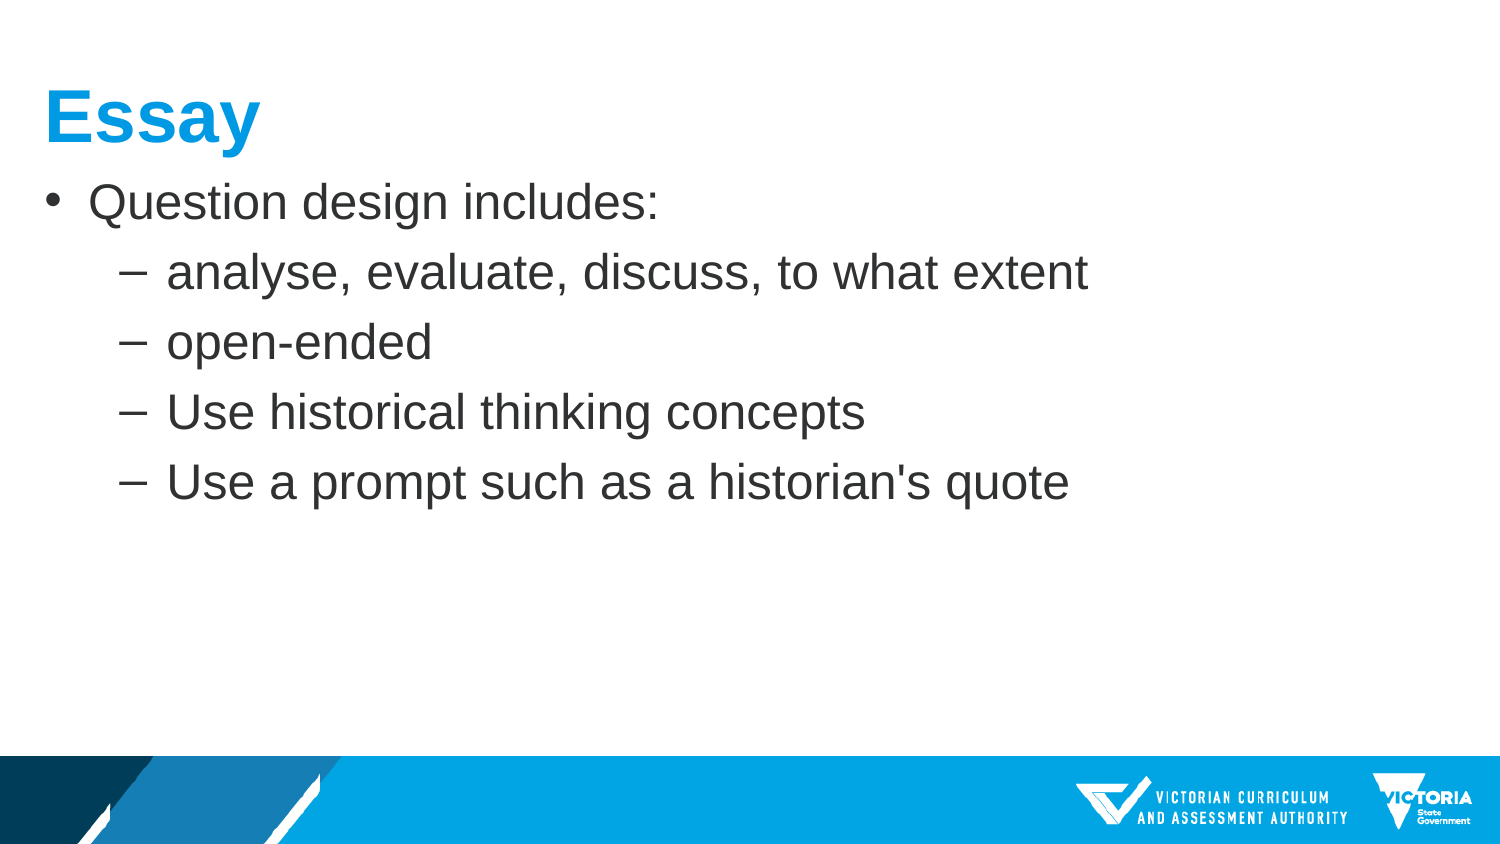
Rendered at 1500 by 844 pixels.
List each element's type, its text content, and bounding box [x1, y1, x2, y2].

picture [1229, 813, 1235, 823]
picture [1320, 792, 1327, 802]
picture [1426, 792, 1452, 804]
picture [1268, 792, 1272, 802]
picture [1149, 813, 1153, 823]
picture [1240, 812, 1244, 823]
picture [1258, 812, 1262, 823]
title Essay [29, 42, 1459, 161]
list Question design includes: analyse, evaluate, discuss, to what extent open-ended Use historical thinking concepts Use a prompt such as a historian's quote [29, 161, 1459, 650]
picture [1299, 812, 1303, 823]
picture [1460, 793, 1471, 803]
picture [1281, 812, 1286, 823]
picture [1302, 792, 1306, 803]
picture [1214, 792, 1219, 802]
picture [0, 0, 1500, 844]
picture [1077, 777, 1150, 824]
picture [1308, 814, 1313, 823]
picture [1318, 812, 1322, 823]
picture [1199, 792, 1204, 803]
picture [1190, 792, 1194, 802]
picture [1249, 812, 1254, 823]
picture [1374, 774, 1425, 828]
picture [1201, 812, 1205, 823]
picture [1224, 792, 1229, 802]
